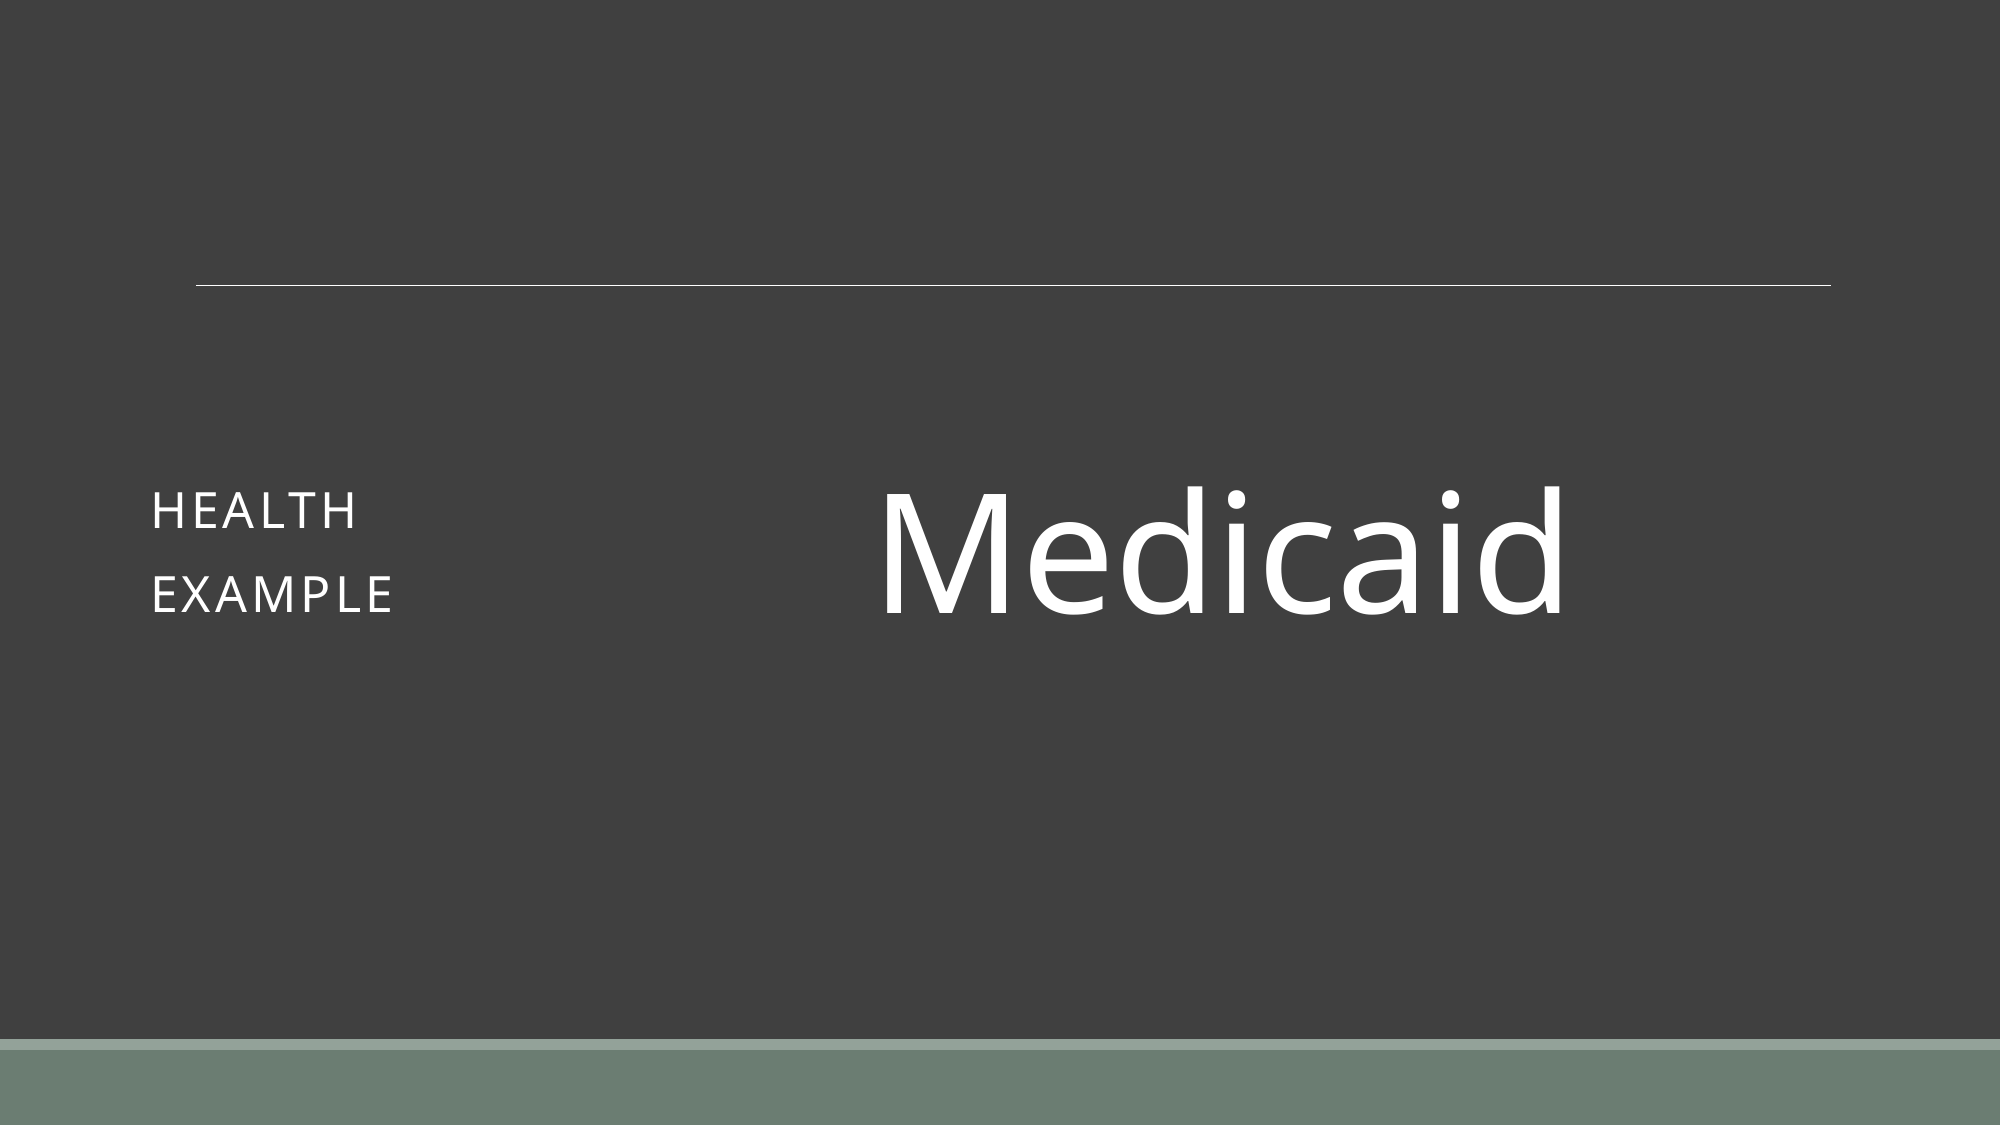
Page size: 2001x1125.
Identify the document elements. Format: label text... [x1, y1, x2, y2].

list Health Example [135, 190, 617, 919]
title Medicaid [856, 158, 1841, 967]
